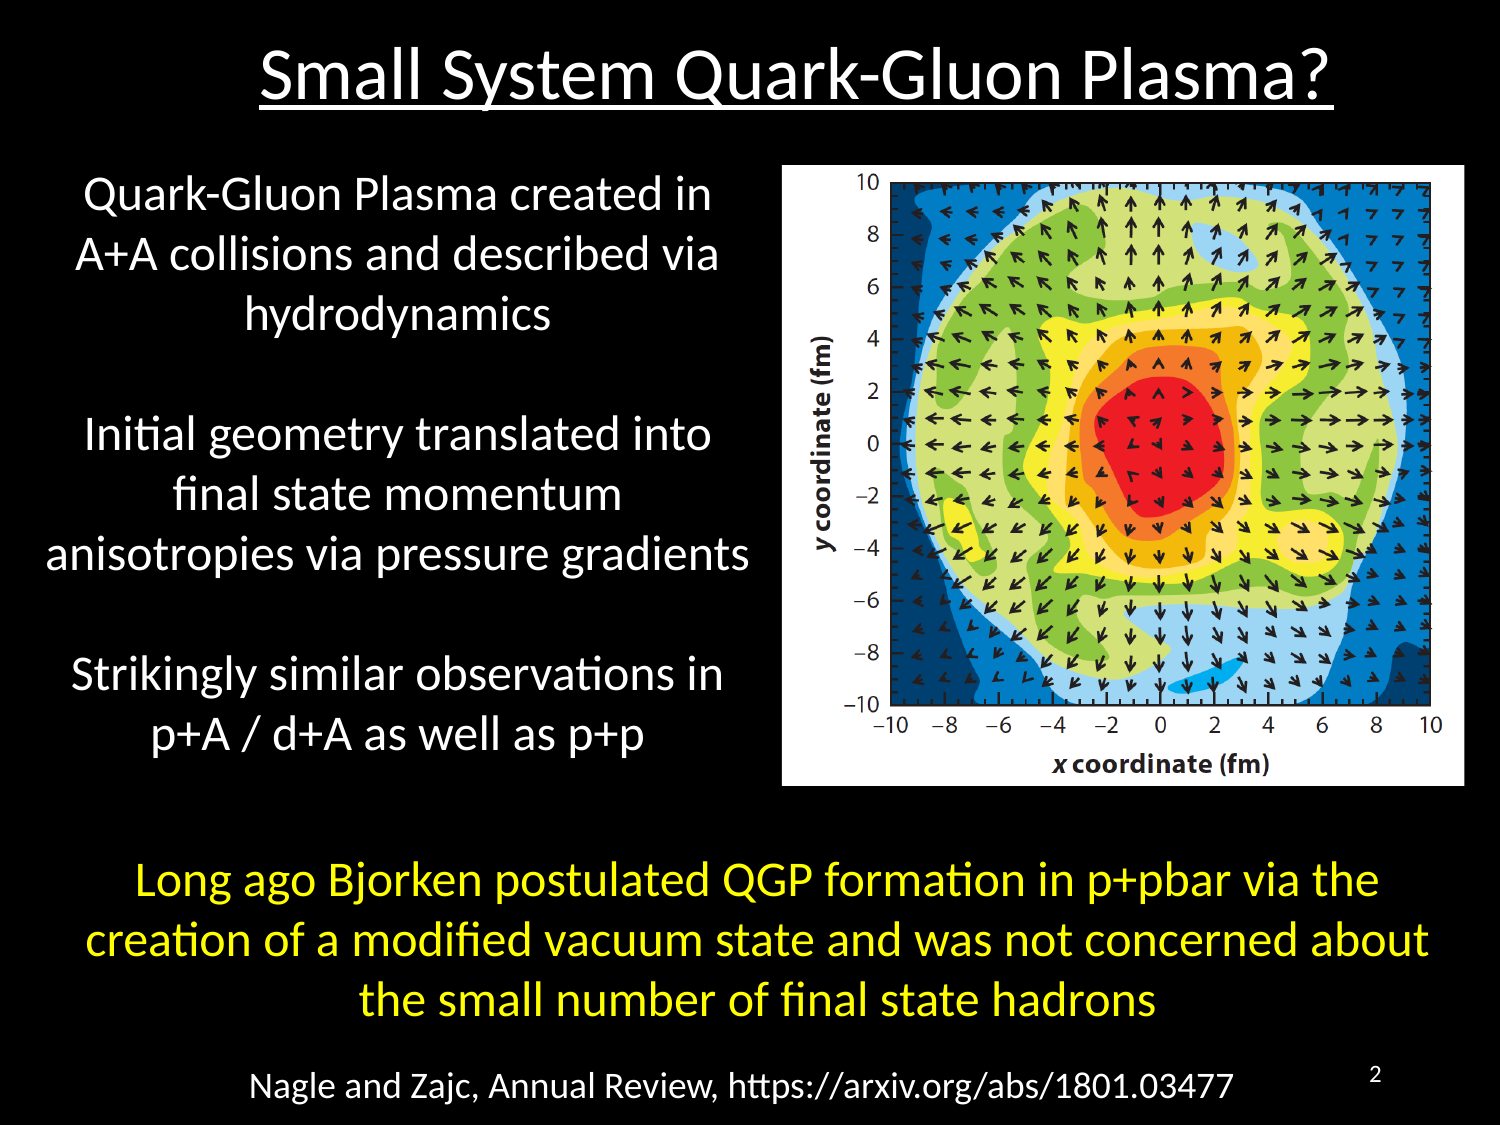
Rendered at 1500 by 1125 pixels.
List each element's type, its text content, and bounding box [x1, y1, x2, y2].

text_box Quark-Gluon Plasma created in A+A collisions and described via hydrodynamics Initial geometry translated into final state momentum anisotropies via pressure gradients Strikingly similar observations in p+A / d+A as well as p+p [30, 152, 766, 768]
picture [781, 165, 1465, 786]
slide_number 2 [1059, 1042, 1397, 1103]
text_box Small System Quark-Gluon Plasma? [244, 17, 1349, 123]
text_box Long ago Bjorken postulated QGP formation in p+pbar via the creation of a modified vacuum state and was not concerned about the small number of final state hadrons [58, 838, 1457, 1034]
text_box Nagle and Zajc, Annual Review, https://arxiv.org/abs/1801.03477 [234, 1053, 1250, 1114]
